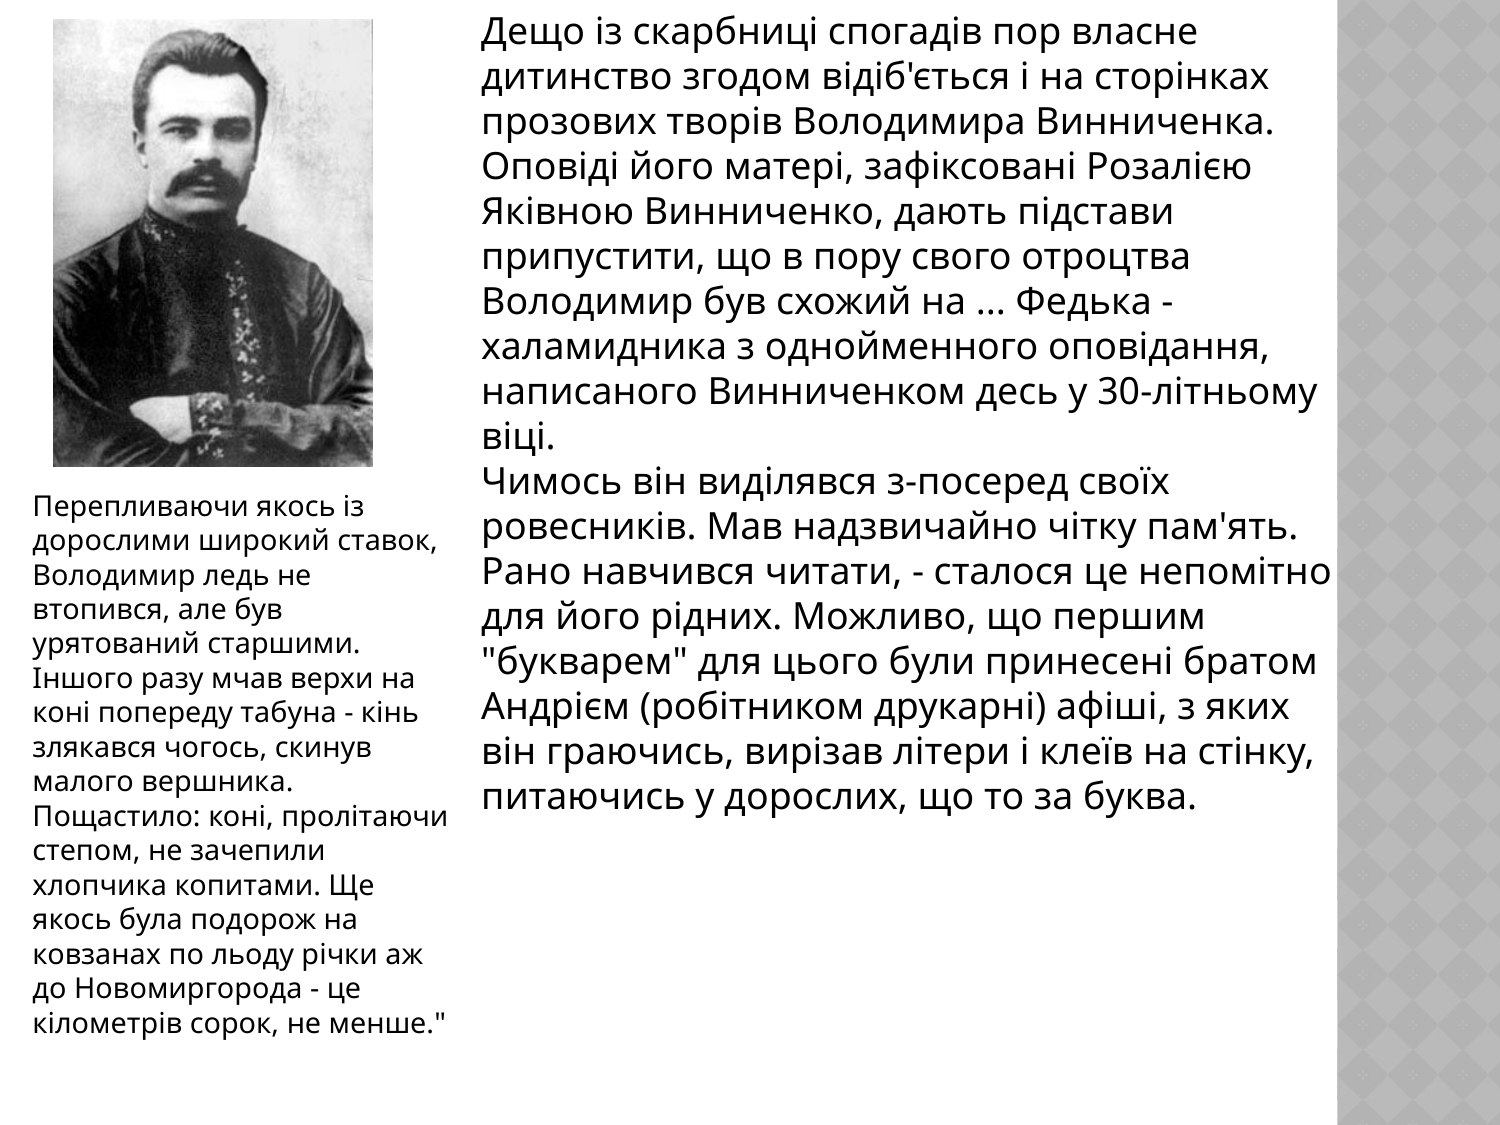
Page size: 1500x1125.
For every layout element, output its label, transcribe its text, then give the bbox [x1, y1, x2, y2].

text_box Дещо із скарбниці спогадів пор власне дитинство згодом відіб'ється і на сторінках прозових творів Володимира Винниченка. Оповіді його матері, зафіксовані Розалією Яківною Винниченко, дають підстави припустити, що в пору свого отроцтва Володимир був схожий на ... Федька - халамидника з однойменного оповідання, написаного Винниченком десь у 30-літньому віці. Чимось він виділявся з-посеред своїх ровесників. Мав надзвичайно чітку пам'ять. Рано навчився читати, - сталося це непомітно для його рідних. Можливо, що першим "букварем" для цього були принесені братом Андрієм (робітником друкарні) афіші, з яких він граючись, вирізав літери і клеїв на стінку, питаючись у дорослих, що то за буква. [466, 0, 1362, 825]
list Перепливаючи якось із дорослими широкий ставок, Володимир ледь не втопився, але був урятований старшими. Іншого разу мчав верхи на коні попереду табуна - кінь злякався чогось, скинув малого вершника. Пощастило: коні, пролітаючи степом, не зачепили хлопчика копитами. Ще якось була подорож на ковзанах по льоду річки аж до Новомиргорода - це кілометрів сорок, не менше." [17, 479, 467, 1086]
picture [52, 18, 373, 467]
